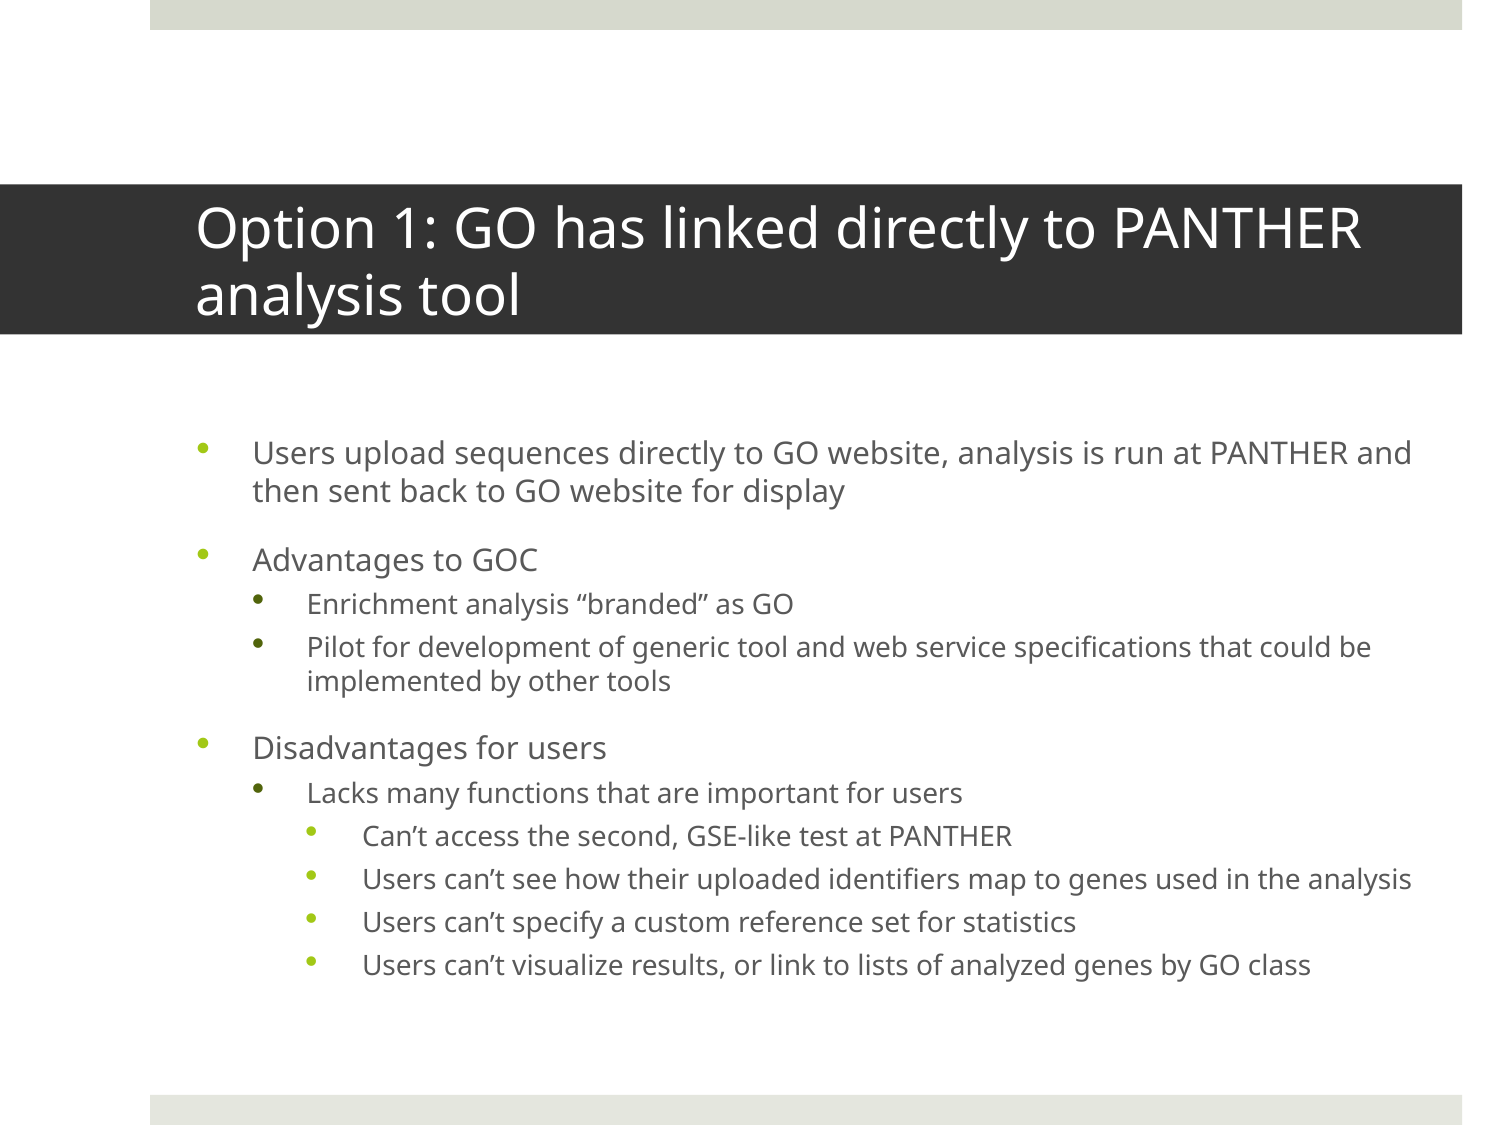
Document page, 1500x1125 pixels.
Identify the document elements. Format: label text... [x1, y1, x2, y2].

list Users upload sequences directly to GO website, analysis is run at PANTHER and then sent back to GO website for display Advantages to GOC Enrichment analysis “branded” as GO Pilot for development of generic tool and web service specifications that could be implemented by other tools Disadvantages for users Lacks many functions that are important for users Can’t access the second, GSE-like test at PANTHER Users can’t see how their uploaded identifiers map to genes used in the analysis Users can’t specify a custom reference set for statistics Users can’t visualize results, or link to lists of analyzed genes by GO class [182, 425, 1432, 1028]
title Option 1: GO has linked directly to PANTHER analysis tool [0, 184, 1463, 335]
